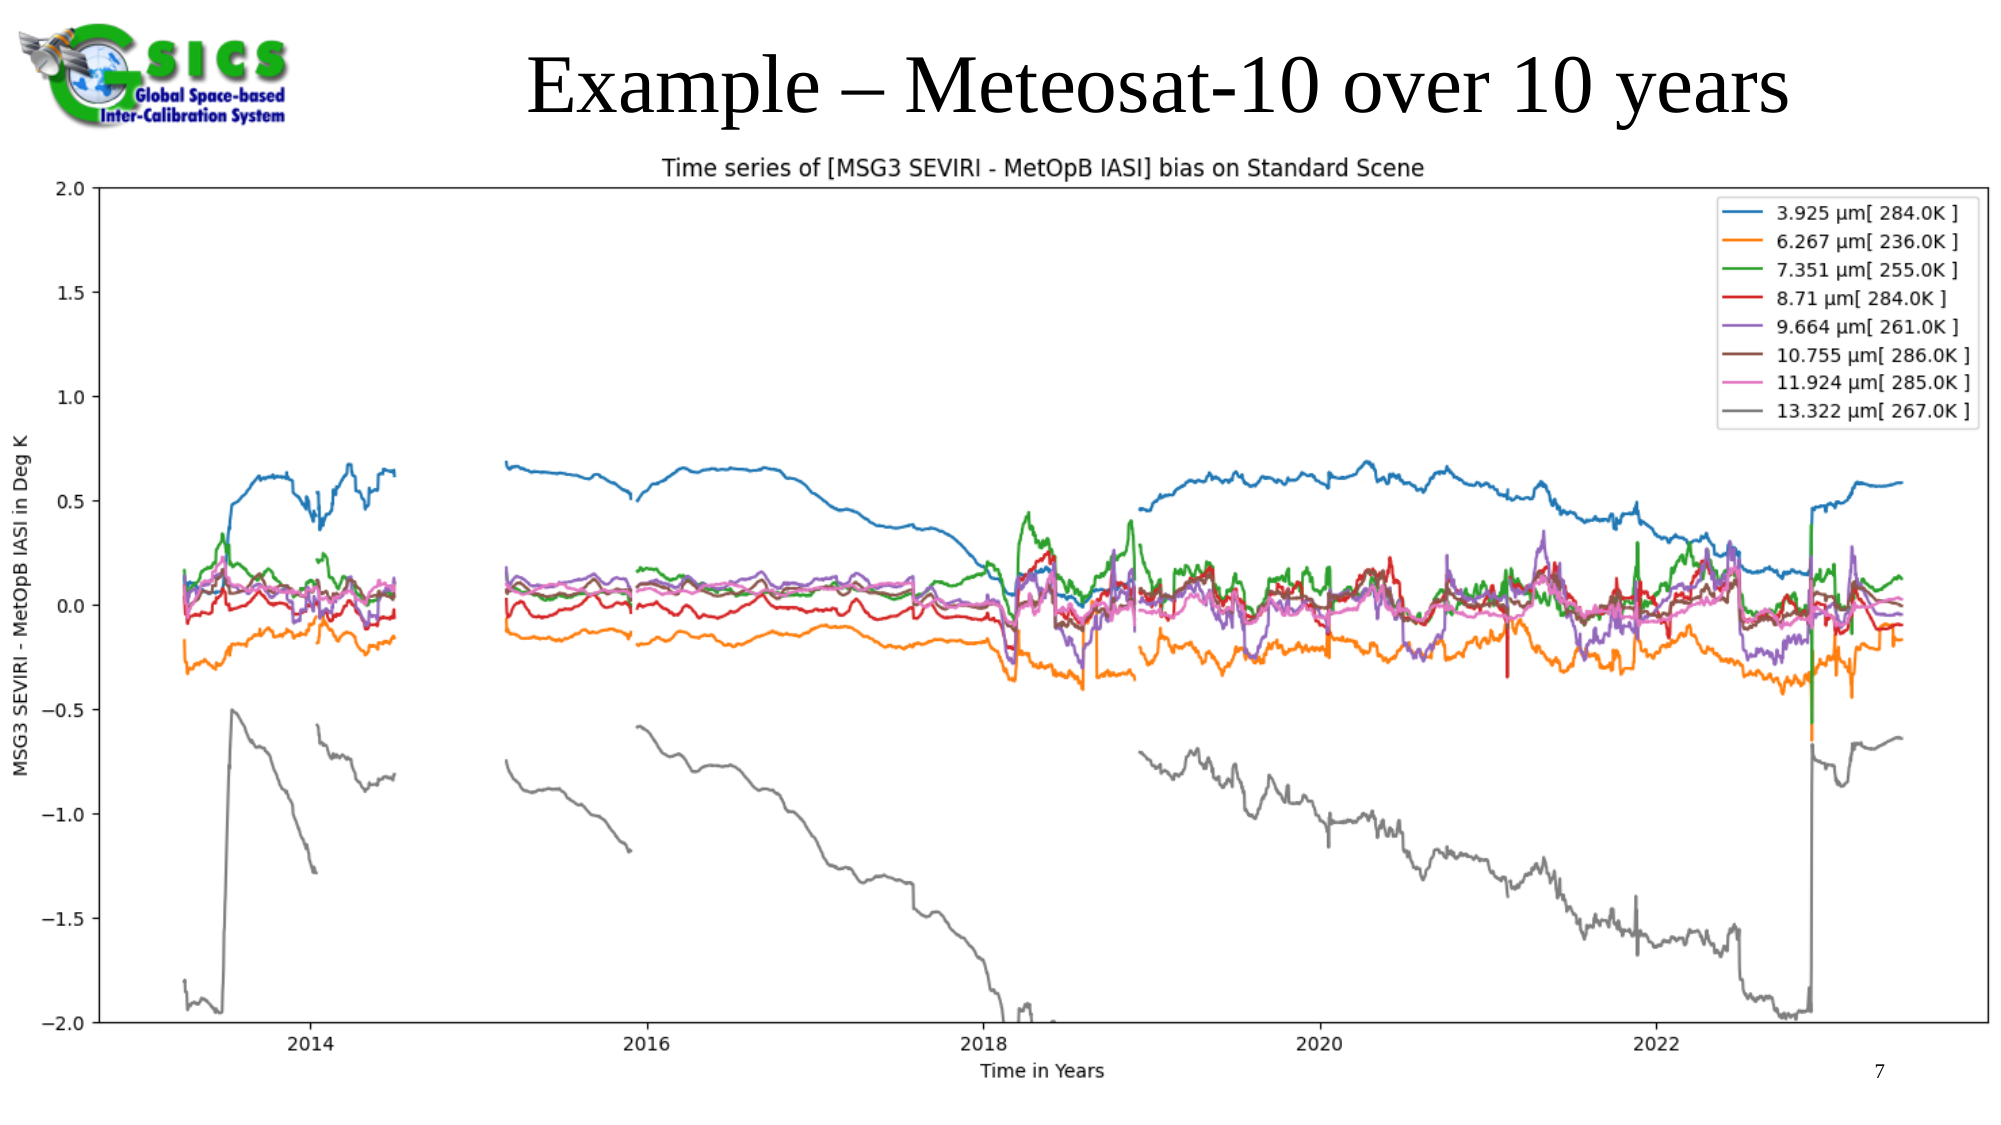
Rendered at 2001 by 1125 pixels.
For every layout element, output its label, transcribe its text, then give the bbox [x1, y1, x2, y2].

title Example – Meteosat-10 over 10 years [493, 21, 1825, 132]
picture [0, 143, 2000, 1094]
picture [11, 16, 293, 131]
